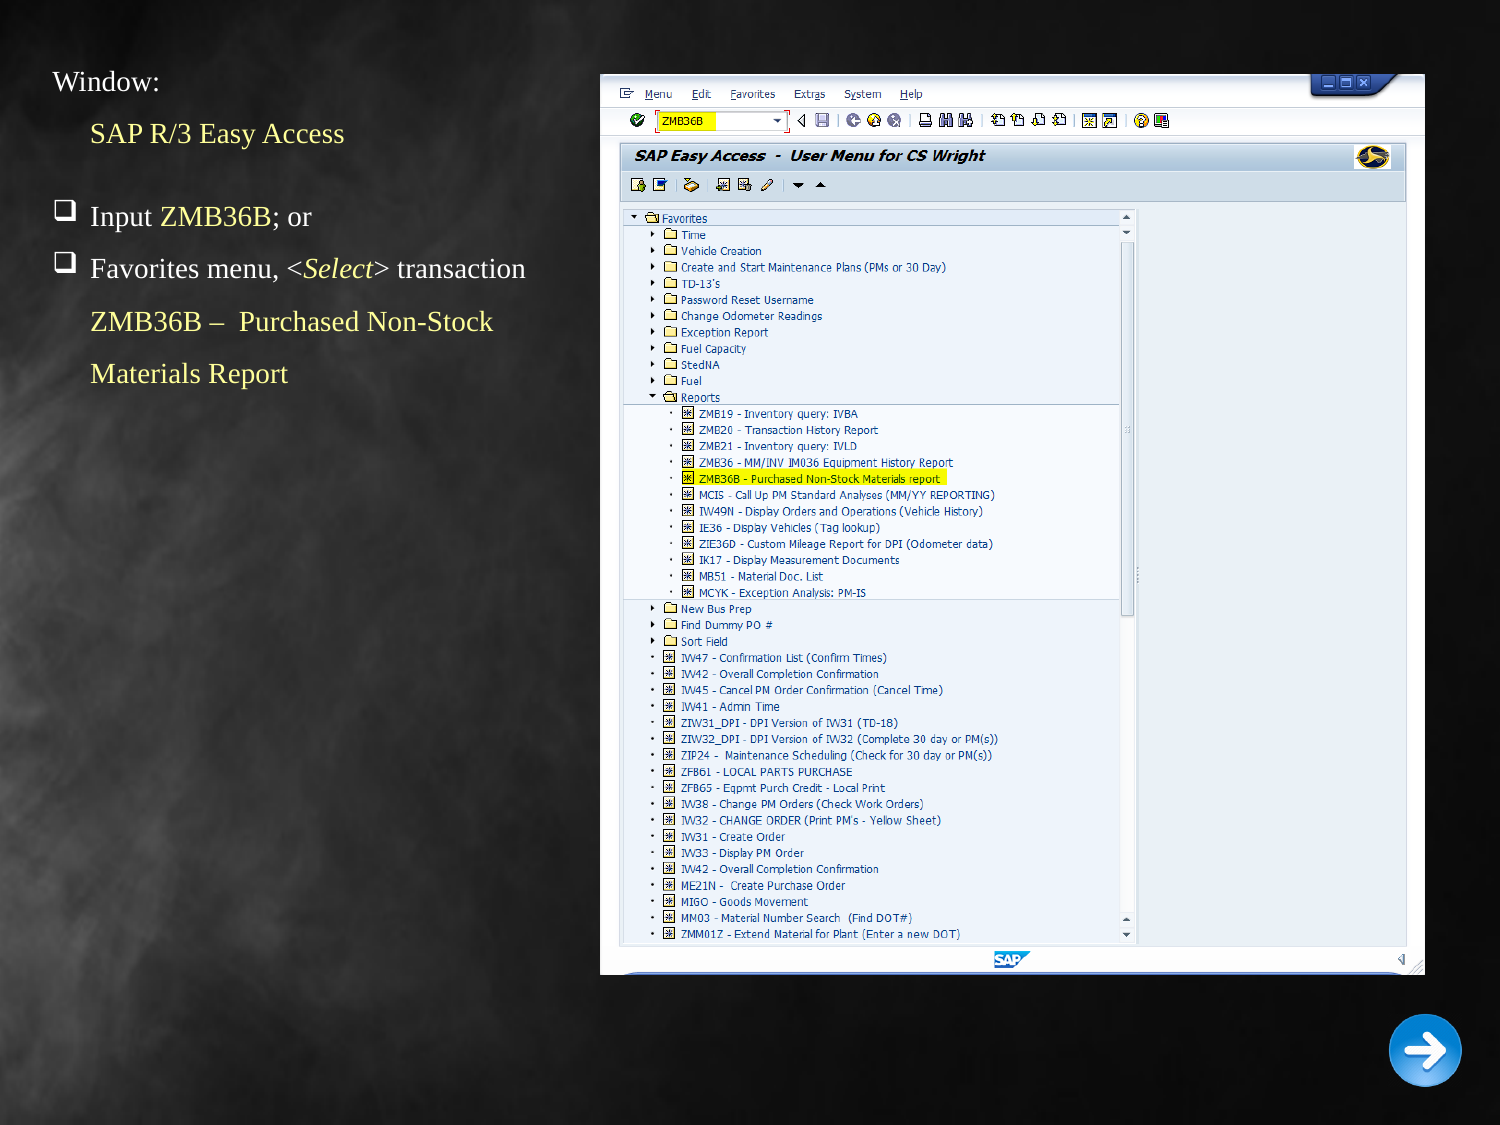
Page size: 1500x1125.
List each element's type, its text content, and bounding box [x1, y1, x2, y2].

picture [0, 0, 1500, 1125]
text_box Window: SAP R/3 Easy Access Input ZMB36B; or Favorites menu, <Select> transaction ZMB36B – Purchased Non-Stock Materials Report [37, 37, 563, 1088]
